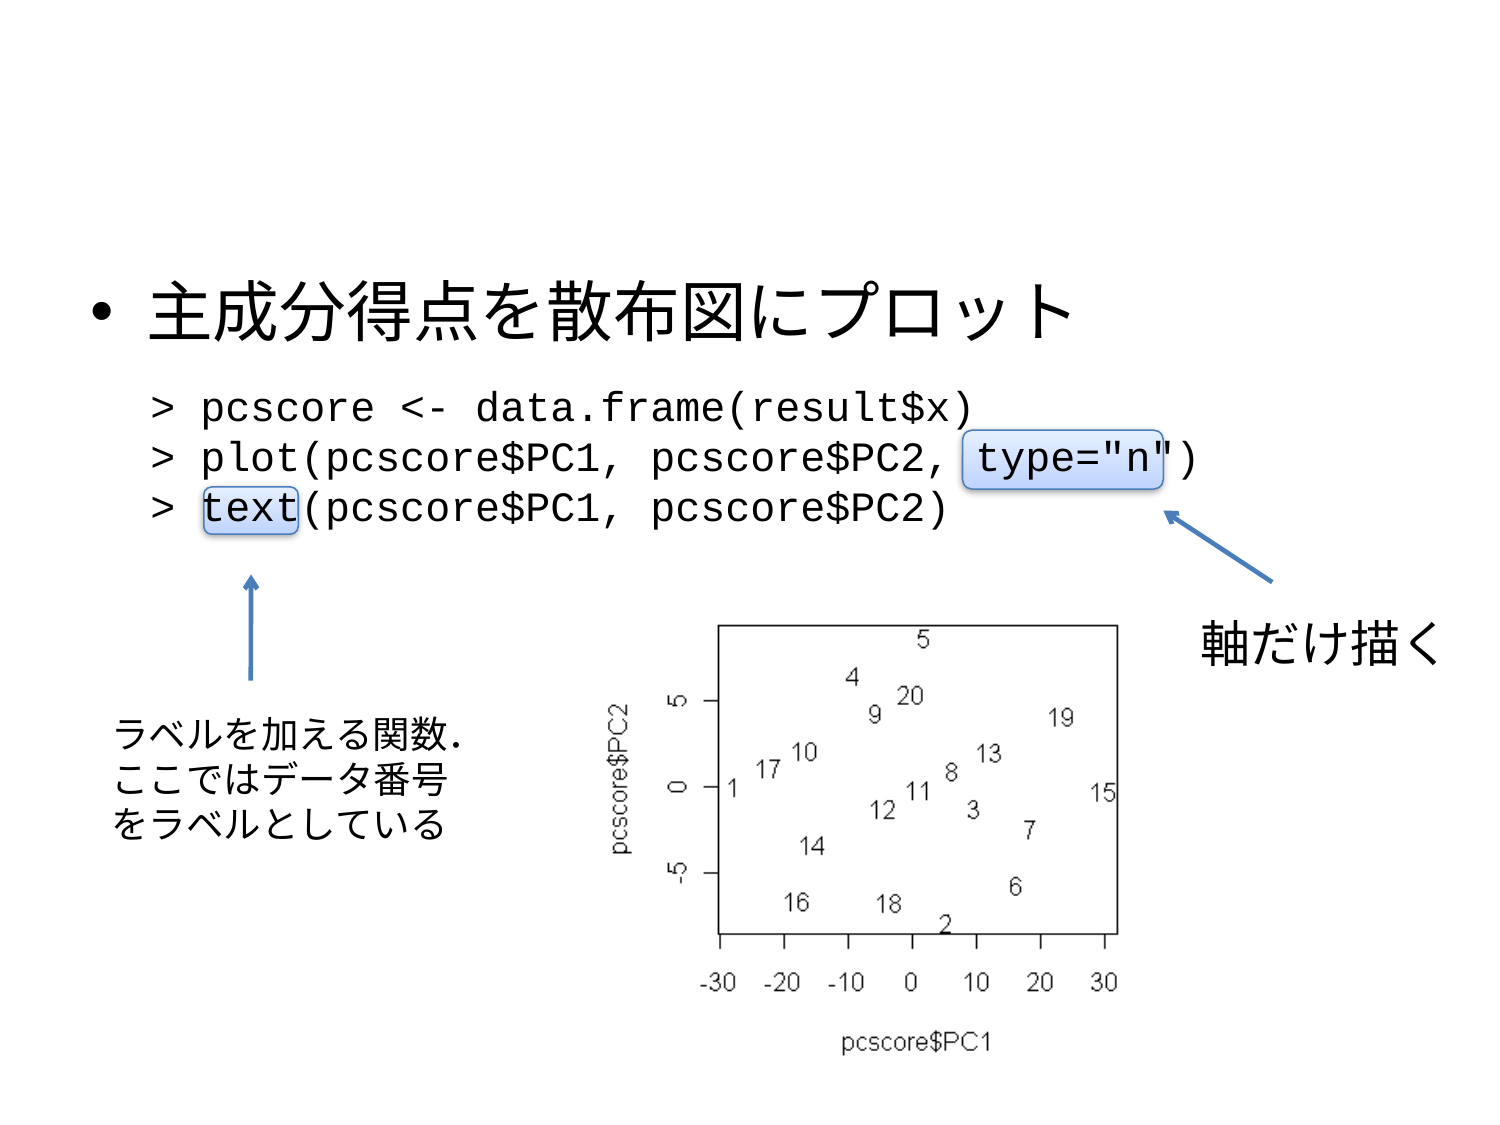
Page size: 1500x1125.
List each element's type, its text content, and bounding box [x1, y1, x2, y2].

picture [596, 503, 1182, 1087]
text_box ラベルを加える関数． ここではデータ番号 をラベルとしている [96, 704, 501, 854]
list 主成分得点を散布図にプロット [75, 262, 1425, 1005]
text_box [1163, 510, 1273, 583]
text_box 軸だけ描く [1187, 604, 1466, 680]
text_box > pcscore <- data.frame(result$x) > plot(pcscore$PC1, pcscore$PC2, type="n") > text(pcscore$PC1, pcscore$PC2) [135, 372, 1459, 538]
